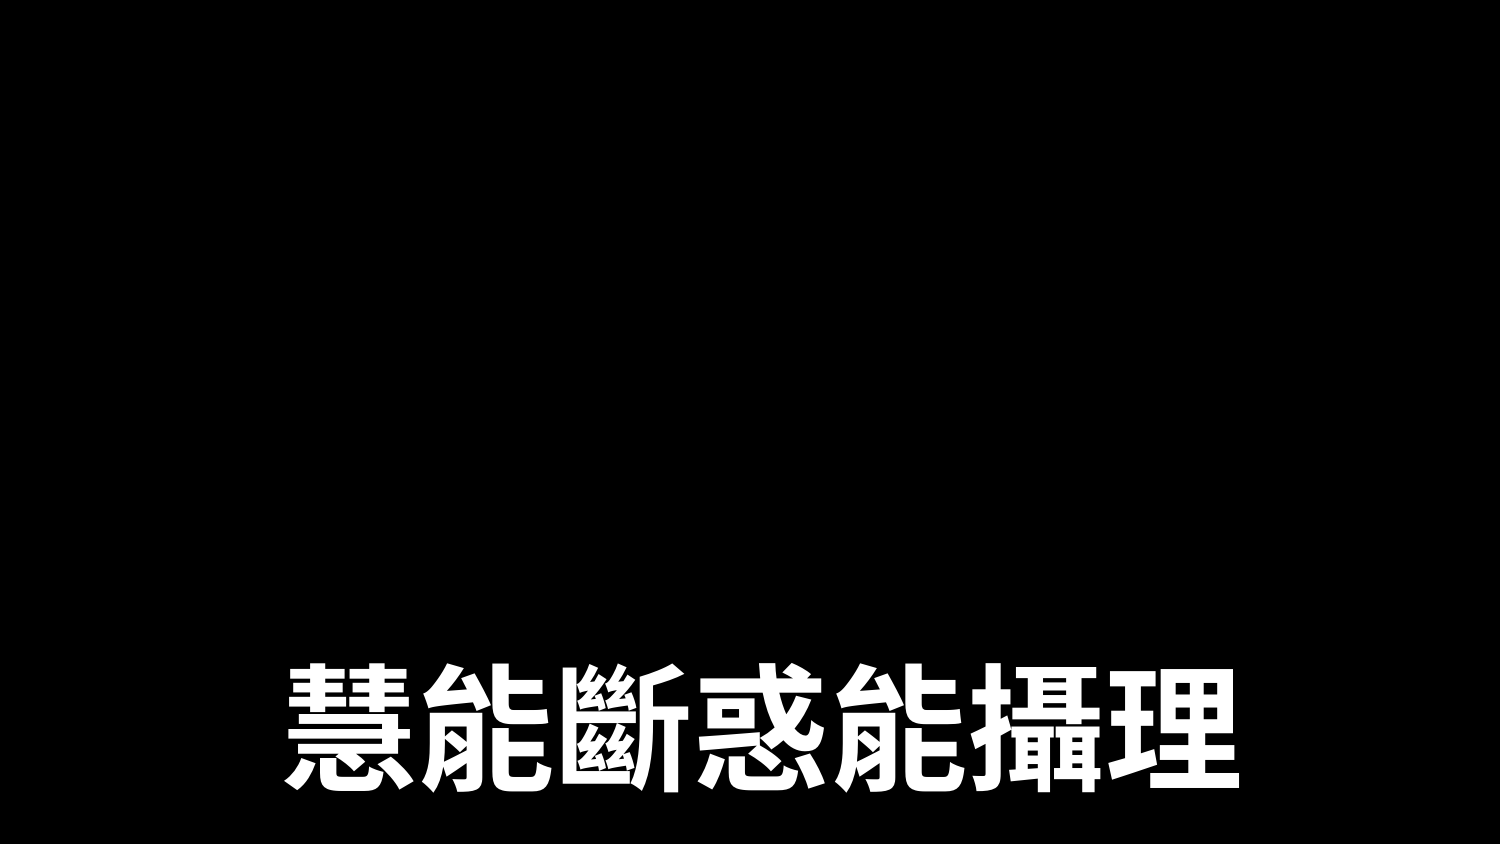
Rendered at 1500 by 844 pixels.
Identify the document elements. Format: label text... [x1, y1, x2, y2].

title 慧能斷惑能攝理 [123, 634, 1399, 816]
